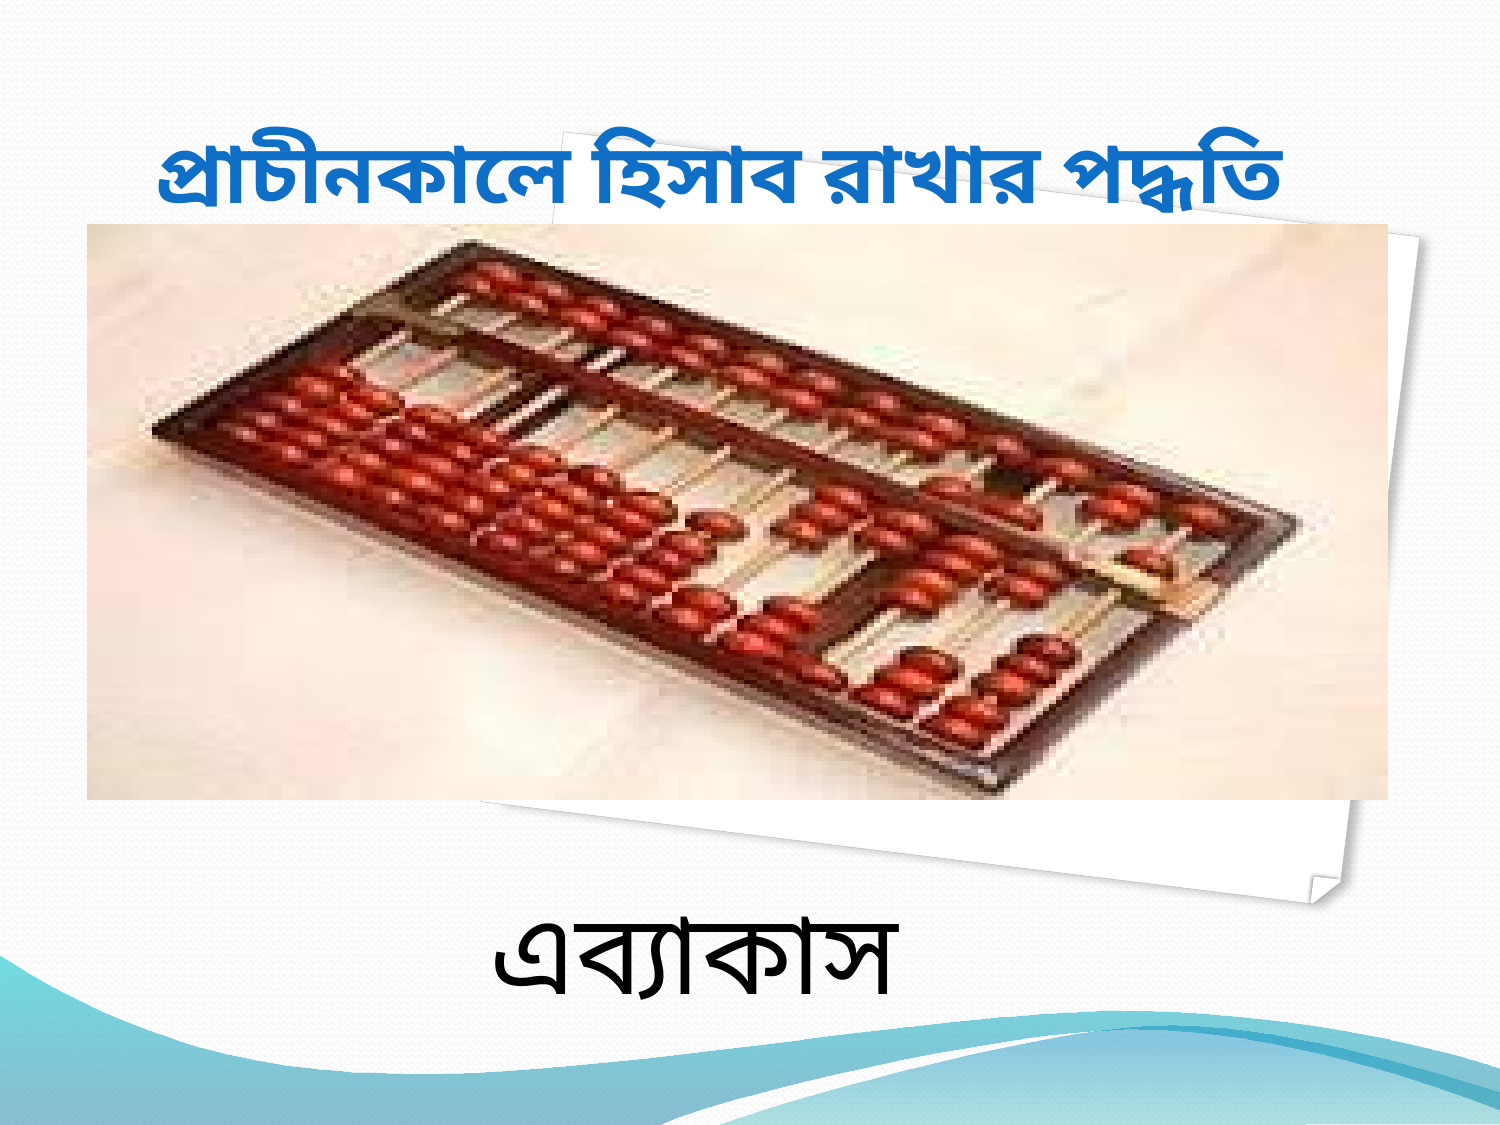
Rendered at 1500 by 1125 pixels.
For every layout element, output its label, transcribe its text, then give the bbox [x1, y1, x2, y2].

picture [87, 224, 1388, 801]
text_box এব্যাকাস [475, 874, 914, 1025]
text_box প্রাচীনকালে হিসাব রাখার পদ্ধতি [141, 112, 1298, 224]
